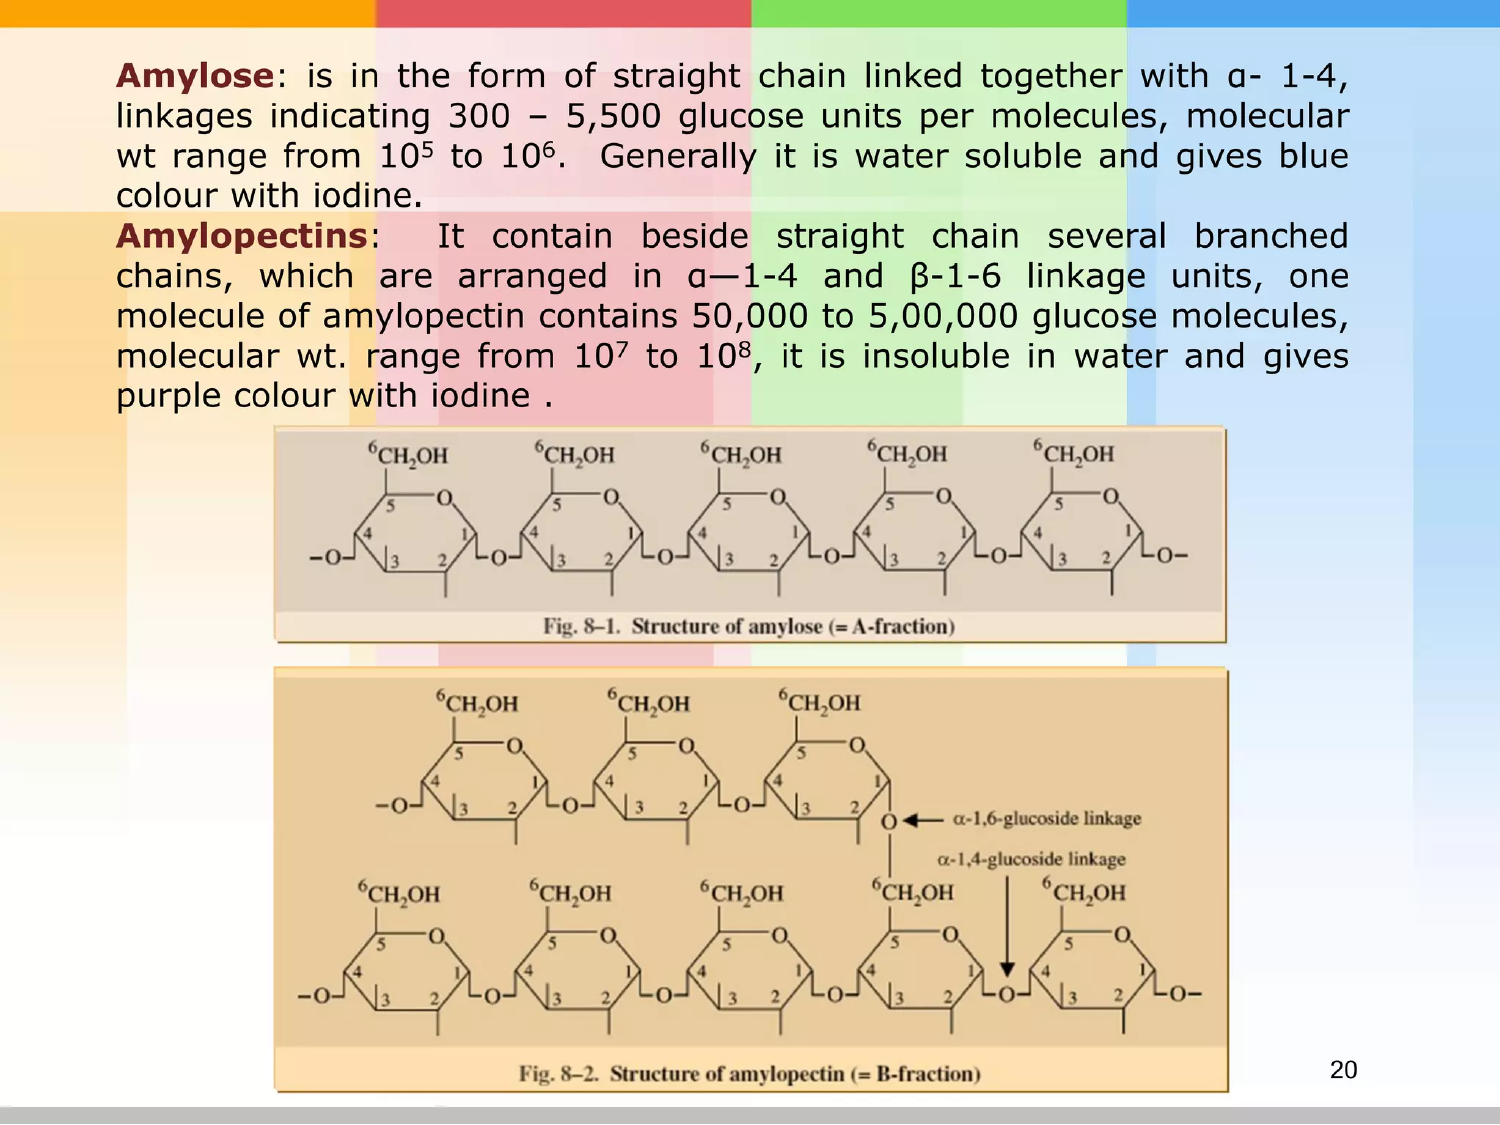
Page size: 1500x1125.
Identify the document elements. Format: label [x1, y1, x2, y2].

list [0, 0, 1500, 1125]
